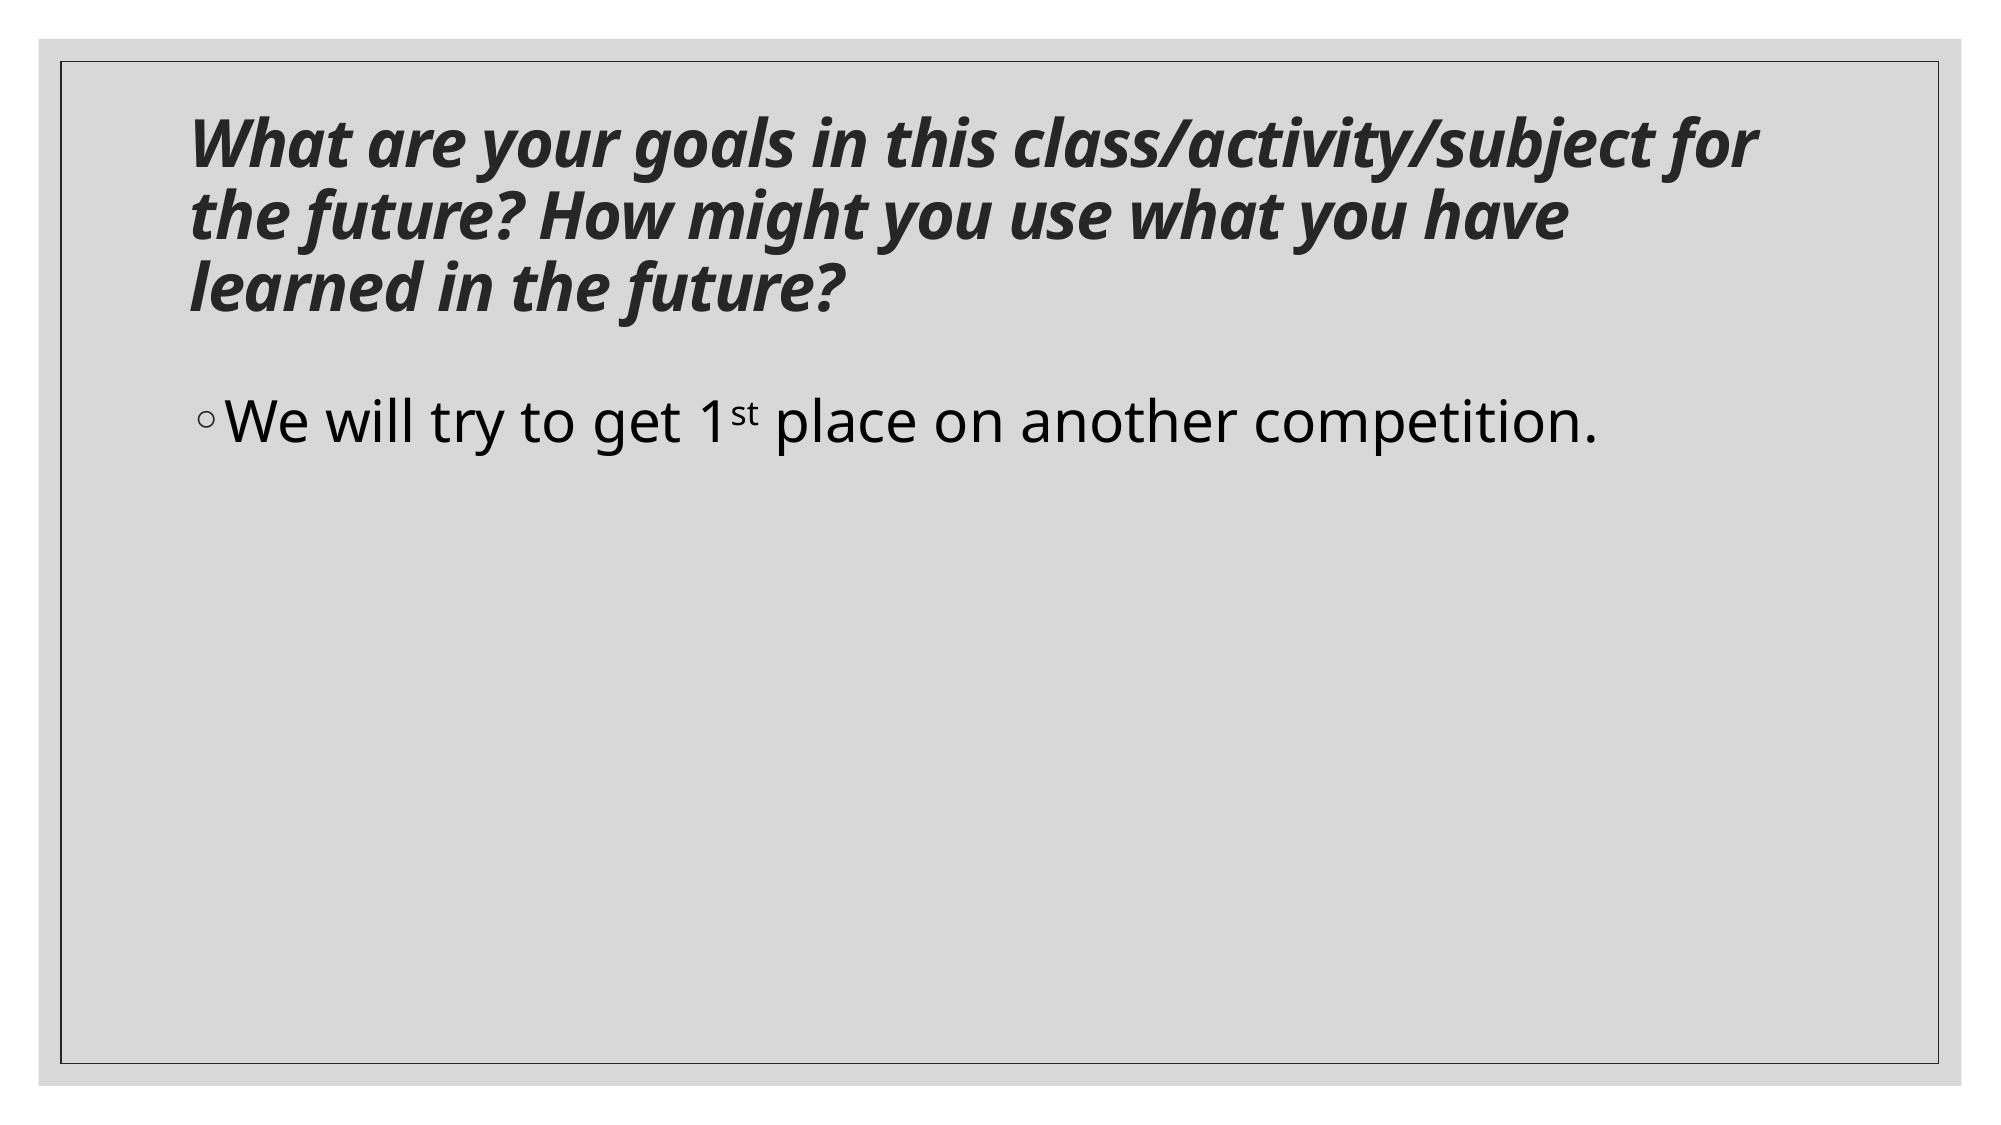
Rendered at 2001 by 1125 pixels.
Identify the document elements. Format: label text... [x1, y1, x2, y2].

list We will try to get 1st place on another competition. [174, 370, 1825, 1002]
title What are your goals in this class/activity/subject for the future? How might you use what you have learned in the future? [174, 105, 1825, 331]
